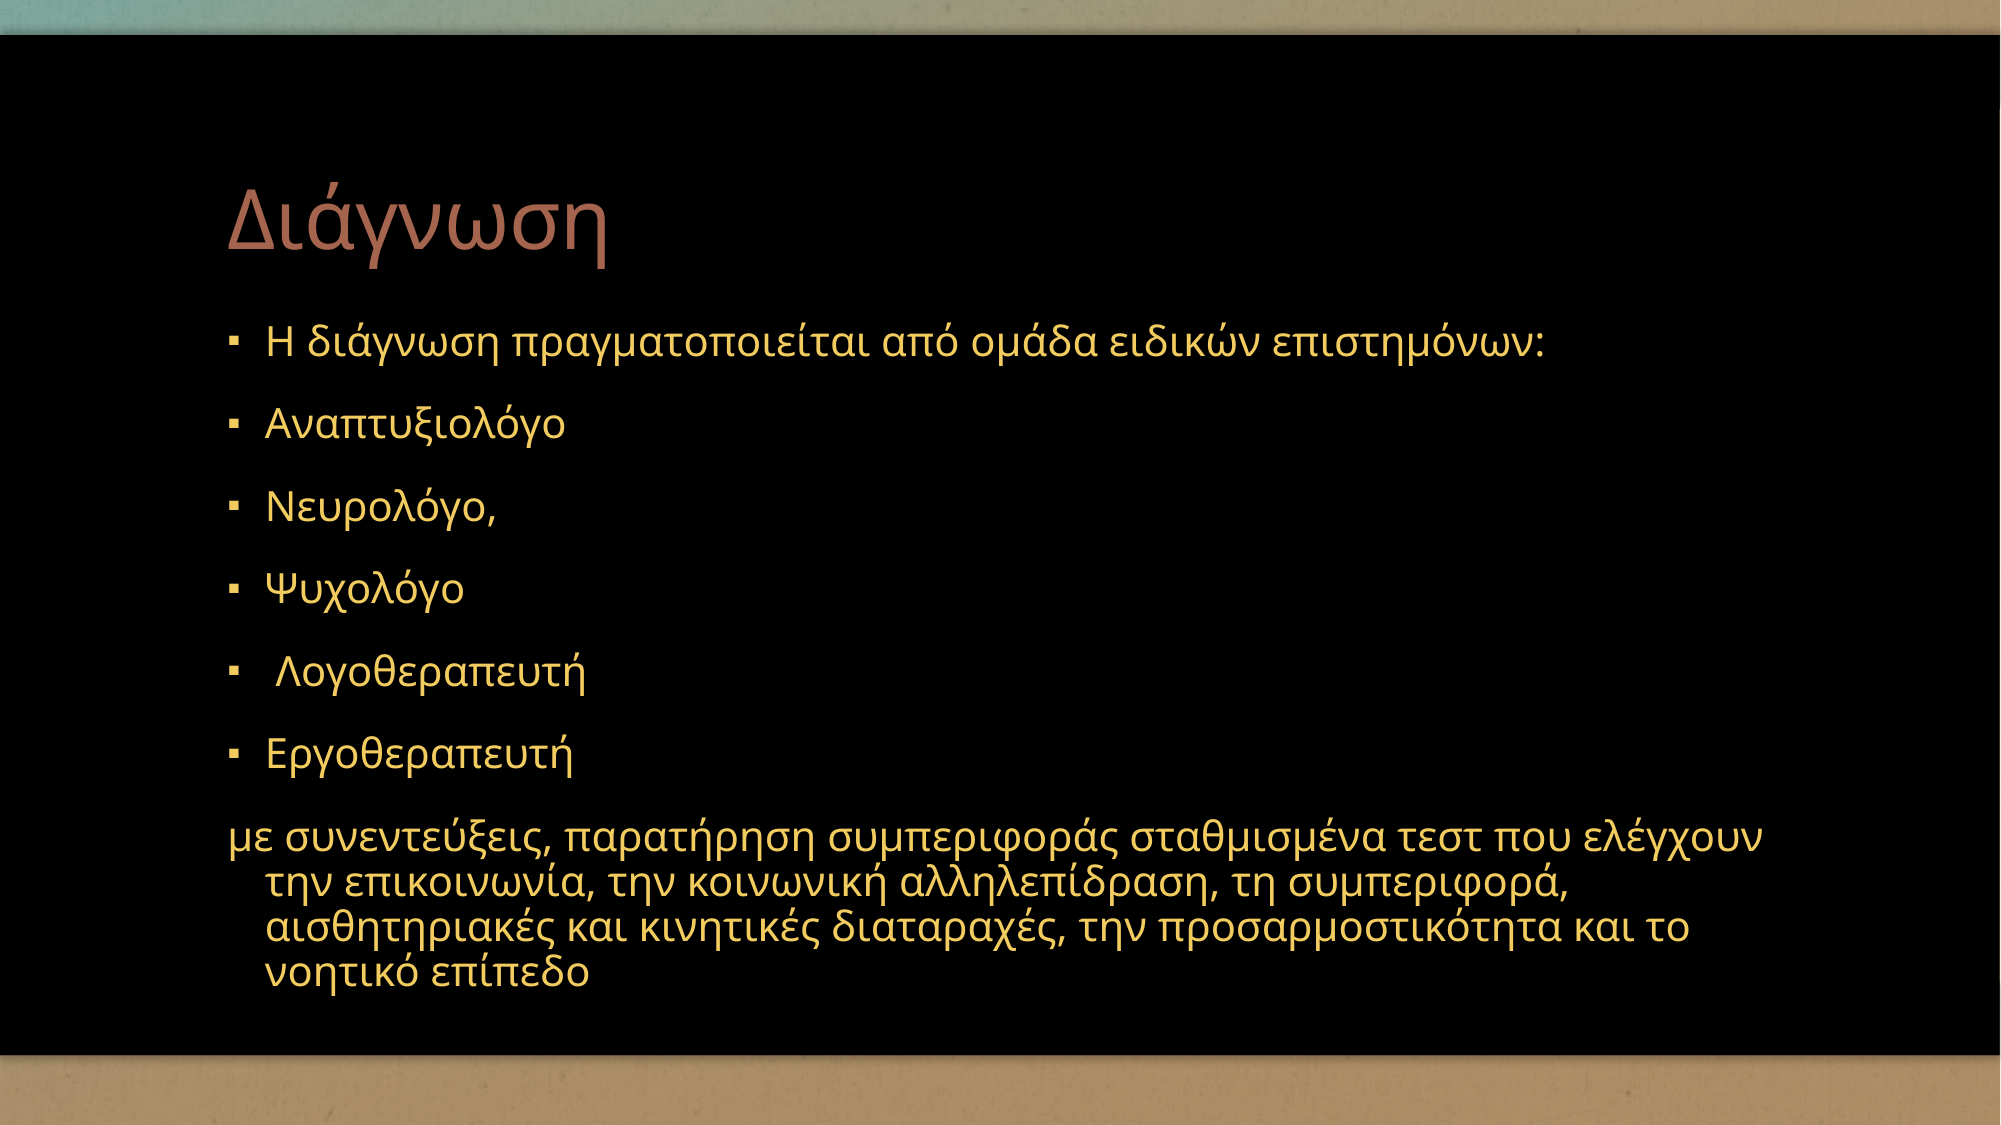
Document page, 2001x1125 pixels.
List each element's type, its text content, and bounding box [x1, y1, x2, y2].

title Διάγνωση [212, 68, 1788, 275]
picture [0, 0, 2001, 1125]
list Η διάγνωση πραγματοποιείται από ομάδα ειδικών επιστημόνων: Αναπτυξιολόγο Νευρολόγο, Ψυχολόγο Λογοθεραπευτή Εργοθεραπευτή με συνεντεύξεις, παρατήρηση συμπεριφοράς σταθμισμένα τεστ που ελέγχουν την επικοινωνία, την κοινωνική αλληλεπίδραση, τη συμπεριφορά, αισθητηριακές και κινητικές διαταραχές, την προσαρμοστικότητα και το νοητικό επίπεδο [212, 312, 1788, 1013]
